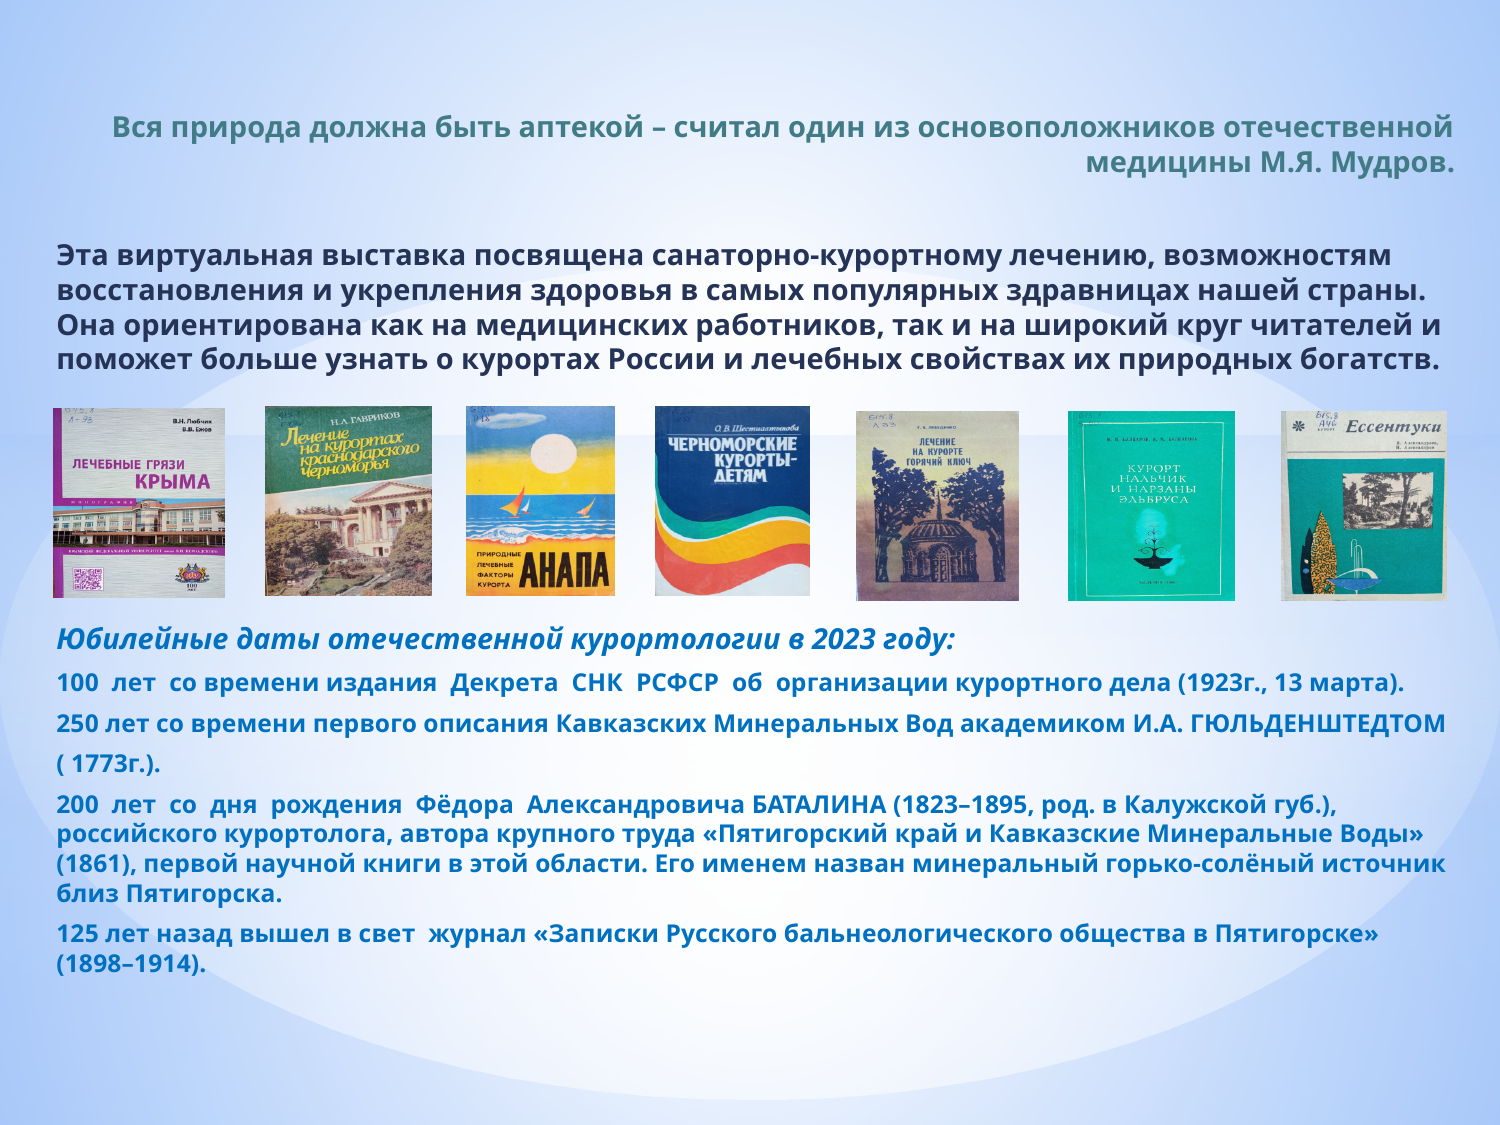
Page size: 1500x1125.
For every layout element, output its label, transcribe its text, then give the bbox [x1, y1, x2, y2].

picture [1281, 411, 1448, 601]
picture [264, 406, 432, 596]
picture [655, 406, 810, 596]
picture [1068, 411, 1235, 601]
picture [52, 408, 225, 599]
text_box [383, 692, 415, 736]
picture [466, 406, 616, 596]
picture [855, 411, 1020, 601]
list Вся природа должна быть аптекой – считал один из основоположников отечественной медицины М.Я. Мудров. Эта виртуальная выставка посвящена санаторно-курортному лечению, возможностям восстановления и укрепления здоровья в самых популярных здравницах нашей страны. Она ориентирована как на медицинских работников, так и на широкий круг читателей и поможет больше узнать о курортах России и лечебных свойствах их природных богатств. Юбилейные даты отечественной курортологии в 2023 году: 100 лет со времени издания Декрета СНК РСФСР об организации курортного дела (1923г., 13 марта). 250 лет со времени первого описания Кавказских Минеральных Вод академиком И.А. ГЮЛЬДЕНШТЕДТОМ ( 1773г.). 200 лет со дня рождения Фёдора Александровича БАТАЛИНА (1823–1895, род. в Калужской губ.), российского курортолога, автора крупного труда «Пятигорский край и Кавказские Минеральные Воды» (1861), первой научной книги в этой области. Его именем назван минеральный горько-солёный источник близ Пятигорска. 125 лет назад вышел в свет журнал «Записки Русского бальнеологического общества в Пятигорске» (1898–1914). [41, 54, 1471, 1024]
